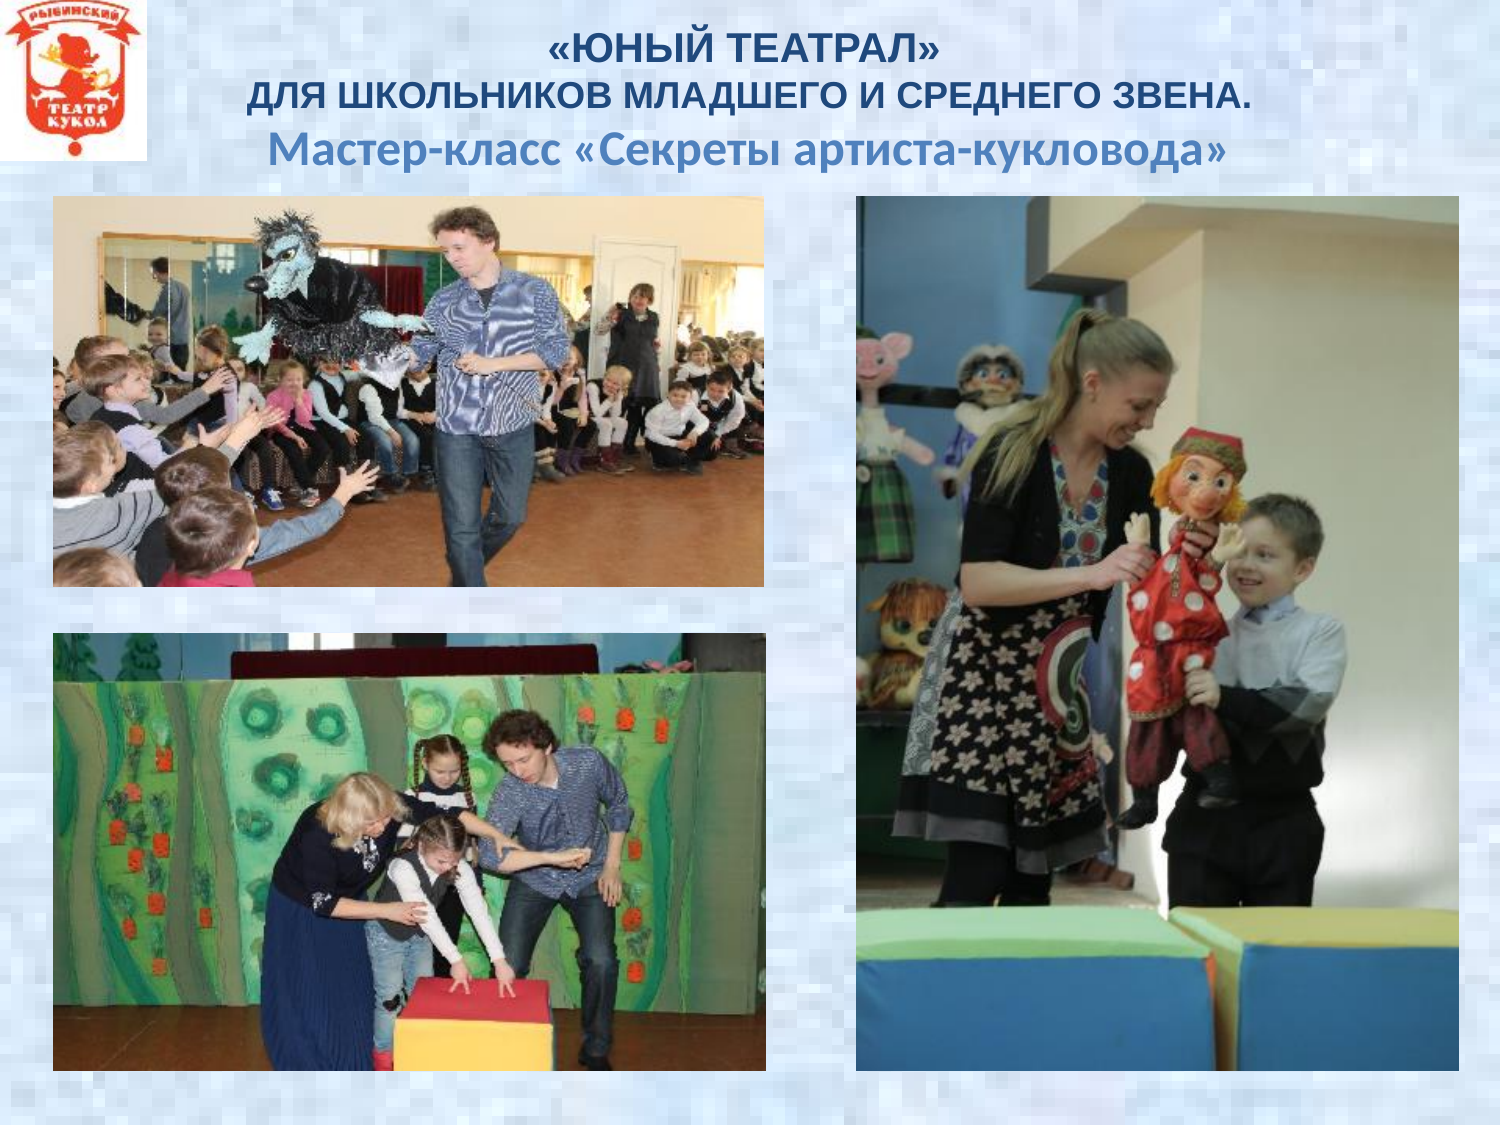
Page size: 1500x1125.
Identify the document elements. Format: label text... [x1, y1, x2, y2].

picture [0, 0, 1500, 1125]
title «ЮНЫЙ ТЕАТРАЛ» ДЛЯ ШКОЛЬНИКОВ МЛАДШЕГО И СРЕДНЕГО ЗВЕНА. Мастер-класс «Секреты артиста-кукловода» [75, 0, 1425, 197]
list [53, 196, 764, 587]
